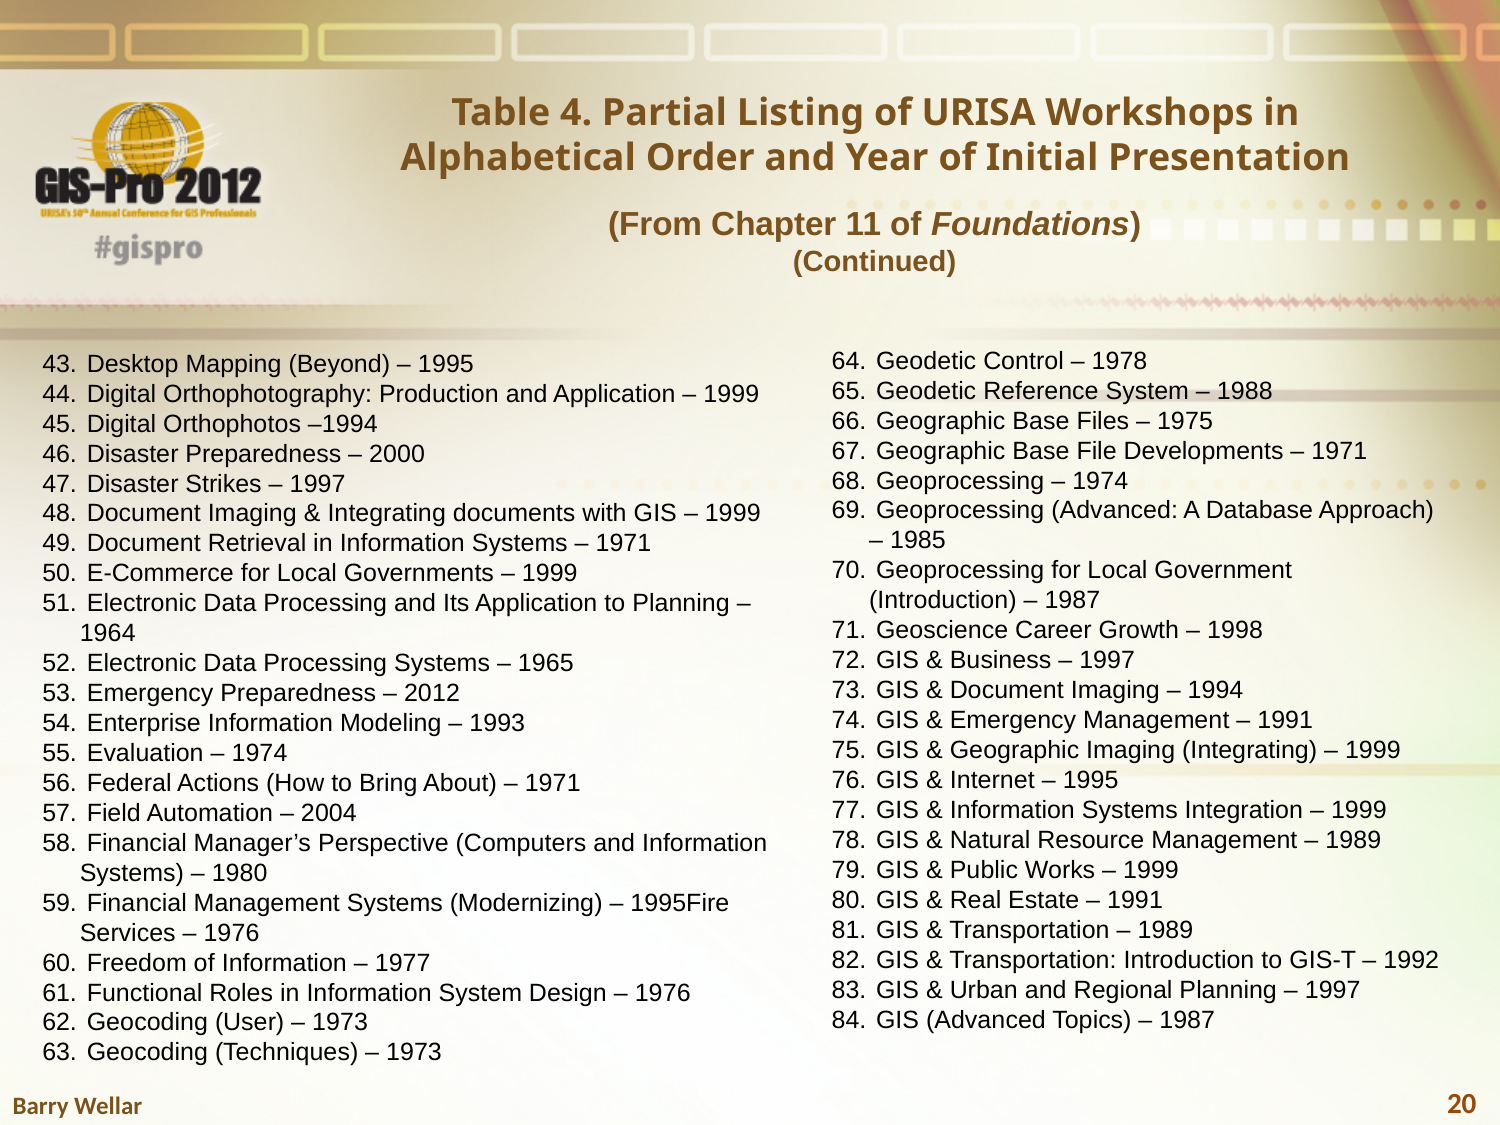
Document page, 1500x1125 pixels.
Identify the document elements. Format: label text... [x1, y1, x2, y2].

list Table 4. Partial Listing of URISA Workshops in Alphabetical Order and Year of Initial Presentation [333, 80, 1419, 173]
text_box (From Chapter 11 of Foundations) (Continued) [408, 194, 1341, 285]
slide_number 20 [1141, 1071, 1492, 1125]
text_box Desktop Mapping (Beyond) – 1995 Digital Orthophotography: Production and Application – 1999 Digital Orthophotos –1994 Disaster Preparedness – 2000 Disaster Strikes – 1997 Document Imaging & Integrating documents with GIS – 1999 Document Retrieval in Information Systems – 1971 E-Commerce for Local Governments – 1999 Electronic Data Processing and Its Application to Planning – 1964 Electronic Data Processing Systems – 1965 Emergency Preparedness – 2012 Enterprise Information Modeling – 1993 Evaluation – 1974 Federal Actions (How to Bring About) – 1971 Field Automation – 2004 Financial Manager’s Perspective (Computers and Information Systems) – 1980 Financial Management Systems (Modernizing) – 1995Fire Services – 1976 Freedom of Information – 1977 Functional Roles in Information System Design – 1976 Geocoding (User) – 1973 Geocoding (Techniques) – 1973 [27, 339, 794, 1074]
picture [0, 0, 1500, 1125]
text_box Barry Wellar [0, 1082, 227, 1125]
text_box Geodetic Control – 1978 Geodetic Reference System – 1988 Geographic Base Files – 1975 Geographic Base File Developments – 1971 Geoprocessing – 1974 Geoprocessing (Advanced: A Database Approach) – 1985 Geoprocessing for Local Government (Introduction) – 1987 Geoscience Career Growth – 1998 GIS & Business – 1997 GIS & Document Imaging – 1994 GIS & Emergency Management – 1991 GIS & Geographic Imaging (Integrating) – 1999 GIS & Internet – 1995 GIS & Information Systems Integration – 1999 GIS & Natural Resource Management – 1989 GIS & Public Works – 1999 GIS & Real Estate – 1991 GIS & Transportation – 1989 GIS & Transportation: Introduction to GIS-T – 1992 GIS & Urban and Regional Planning – 1997 GIS (Advanced Topics) – 1987 [816, 336, 1463, 1041]
